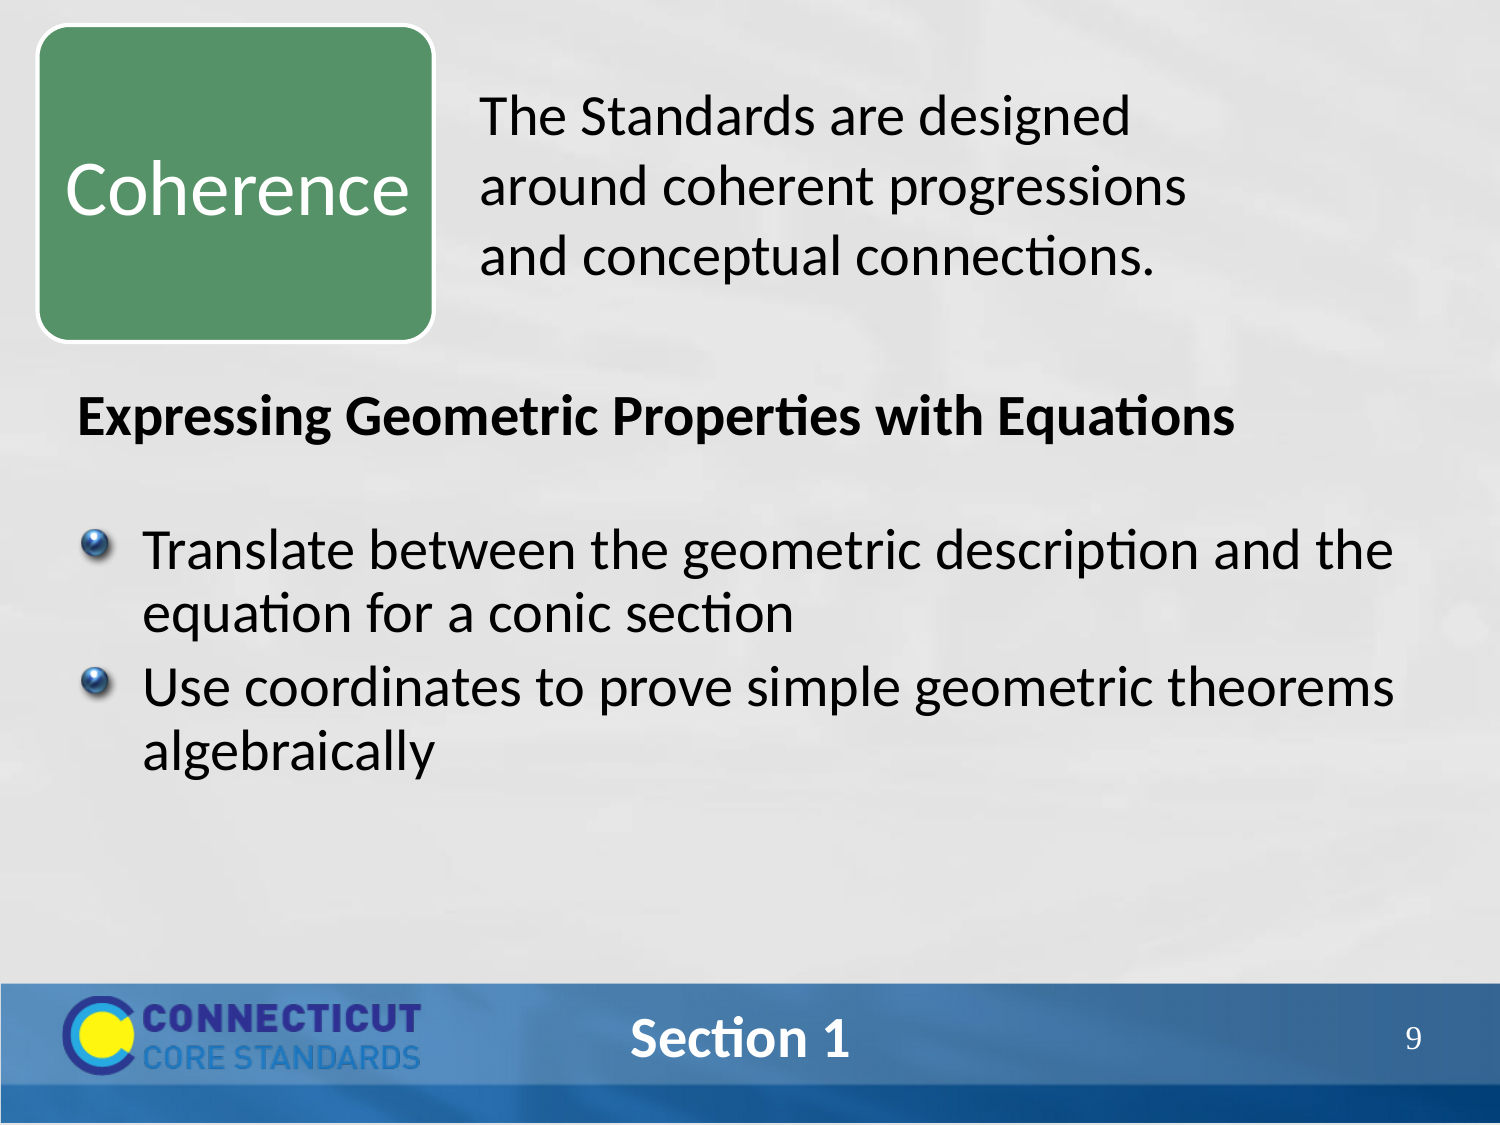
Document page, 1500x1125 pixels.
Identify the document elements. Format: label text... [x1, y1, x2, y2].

picture [0, 984, 1500, 1125]
text_box Expressing Geometric Properties with Equations Translate between the geometric description and the equation for a conic section Use coordinates to prove simple geometric theorems algebraically [62, 324, 1427, 790]
slide_number 12 [1075, 996, 1438, 1076]
text_box The Standards are designed around coherent progressions and conceptual connections. [464, 70, 1278, 295]
picture [0, 0, 1500, 983]
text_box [37, 24, 435, 343]
footer [62, 996, 424, 1076]
